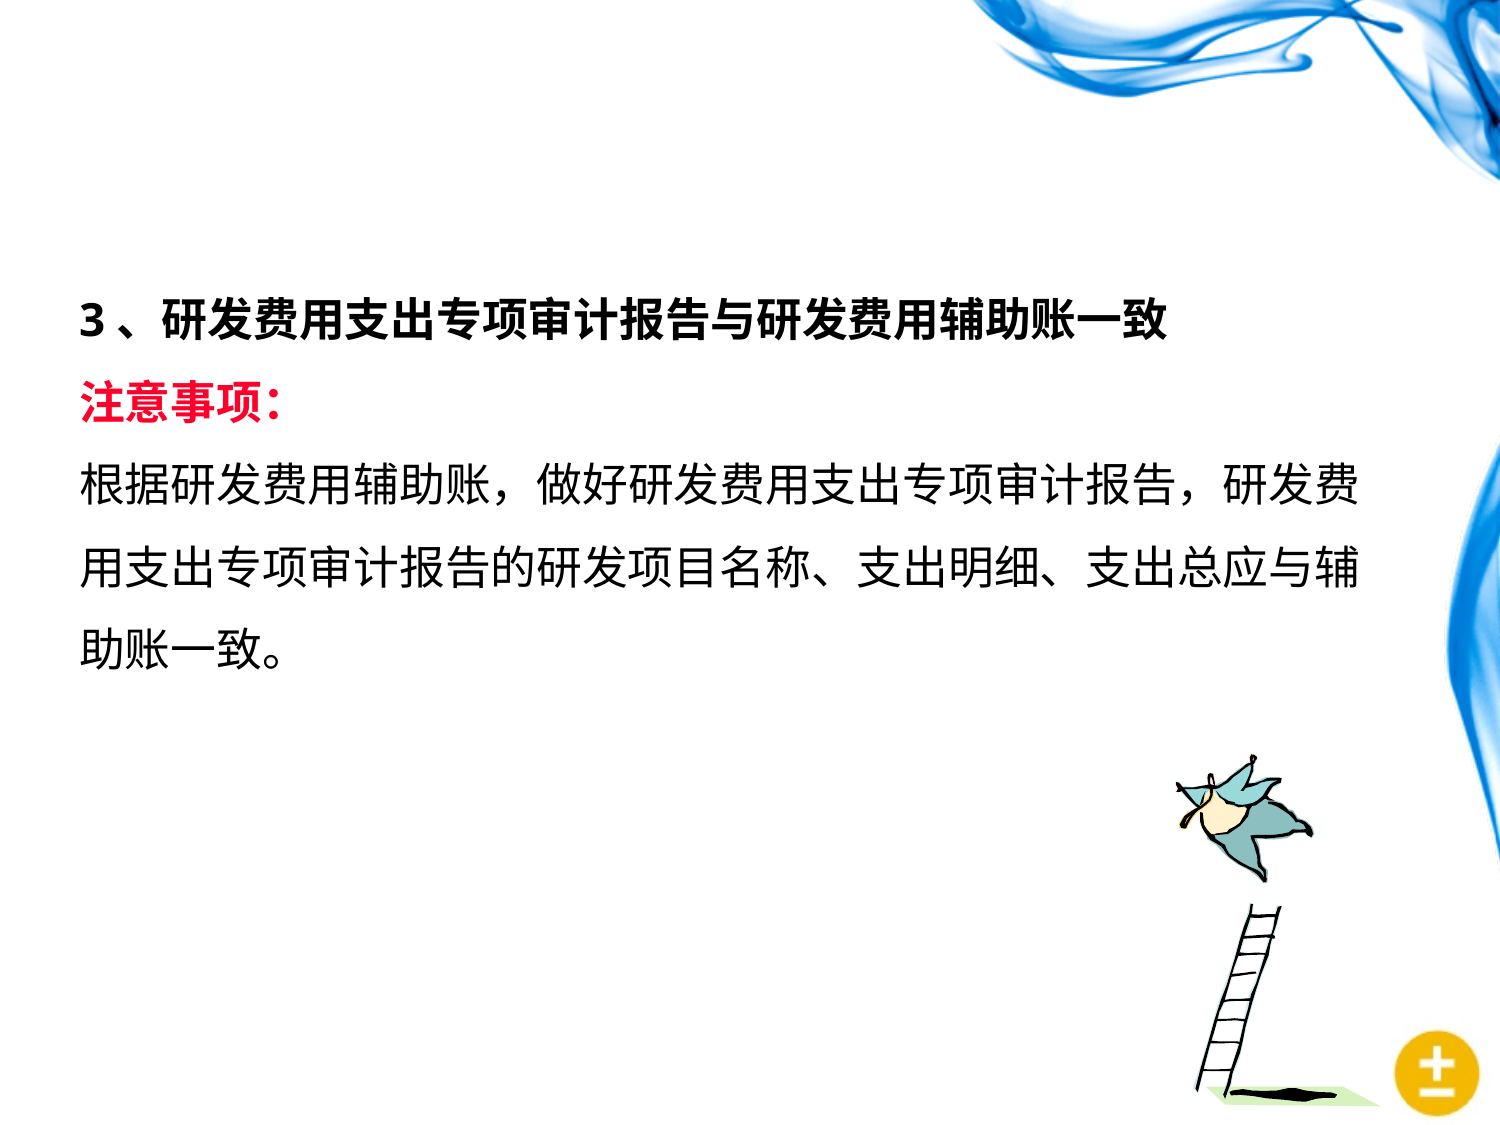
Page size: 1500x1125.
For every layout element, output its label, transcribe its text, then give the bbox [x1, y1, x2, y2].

list 3、研发费用支出专项审计报告与研发费用辅助账一致 注意事项： 根据研发费用辅助账，做好研发费用支出专项审计报告，研发费用支出专项审计报告的研发项目名称、支出明细、支出总应与辅助账一致。 [64, 255, 1385, 978]
picture [1174, 750, 1500, 1125]
picture [1443, 422, 1500, 887]
picture [959, 0, 1500, 193]
